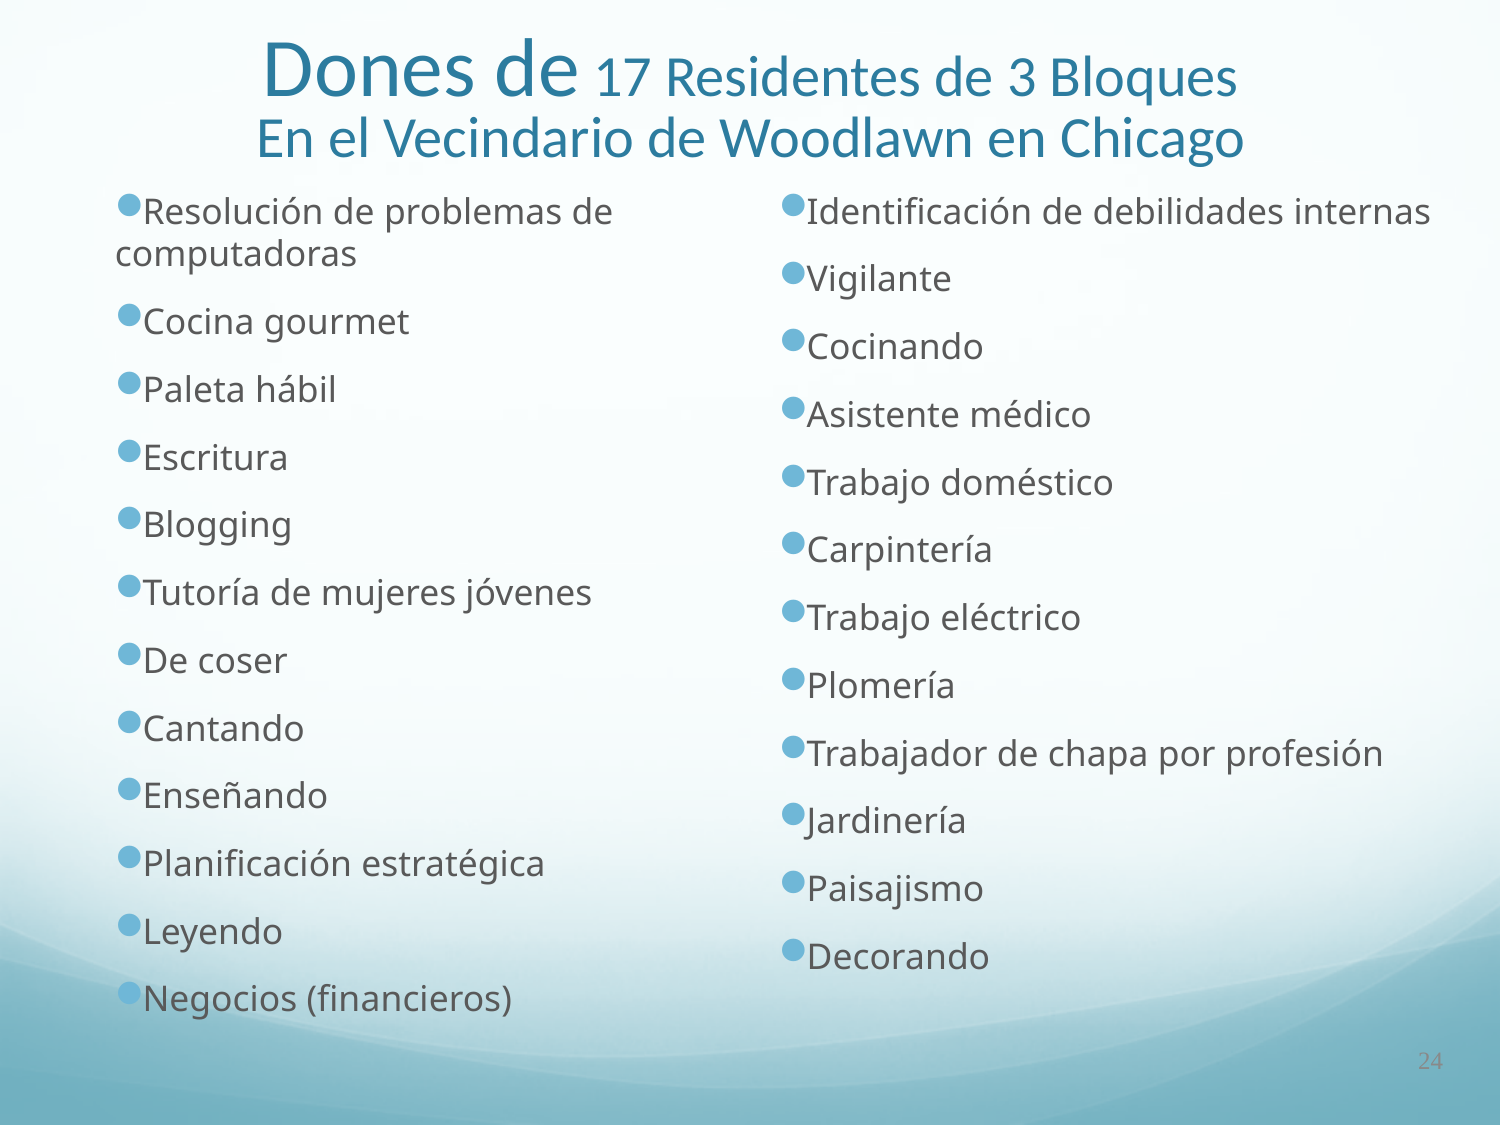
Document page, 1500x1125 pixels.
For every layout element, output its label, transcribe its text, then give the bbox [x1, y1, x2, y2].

text_box Dones de 17 Residentes de 3 Bloques En el Vecindario de Woodlawn en Chicago [6, 24, 1495, 176]
slide_number 24 [1295, 1030, 1459, 1090]
list Resolución de problemas de computadoras Cocina gourmet Paleta hábil Escritura Blogging Tutoría de mujeres jóvenes De coser Cantando Enseñando Planificación estratégica Leyendo Negocios (financieros) Identificación de debilidades internas Vigilante Cocinando Asistente médico Trabajo doméstico Carpintería Trabajo eléctrico Plomería Trabajador de chapa por profesión Jardinería Paisajismo Decorando [99, 181, 1459, 1030]
